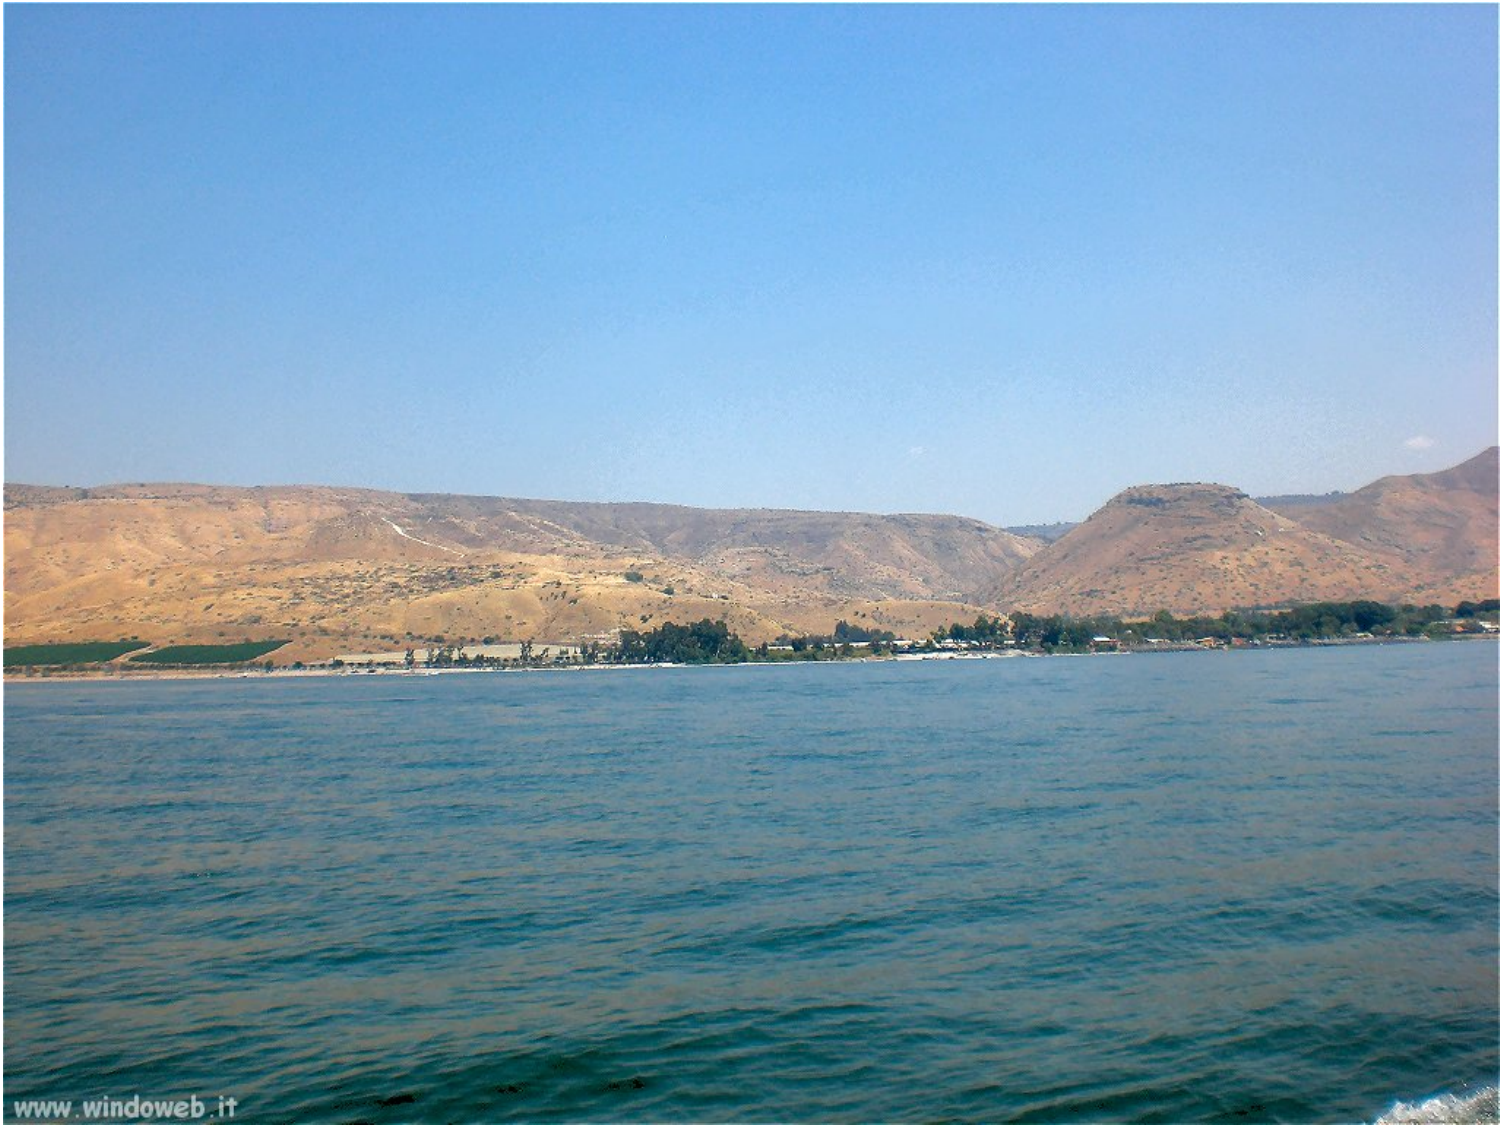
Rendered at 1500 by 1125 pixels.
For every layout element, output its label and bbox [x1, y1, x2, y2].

list [3, 2, 1500, 1125]
